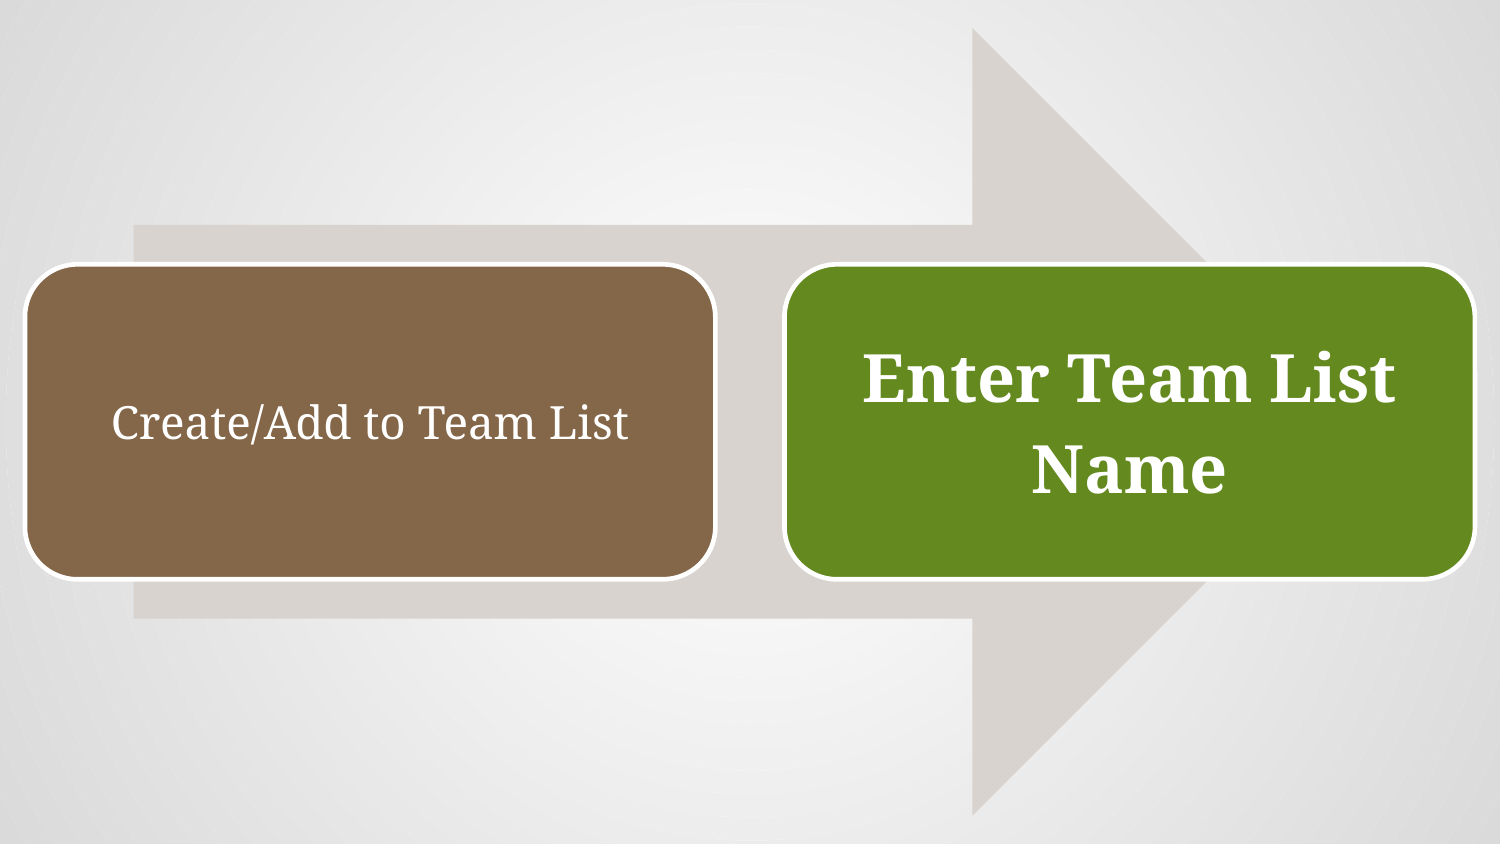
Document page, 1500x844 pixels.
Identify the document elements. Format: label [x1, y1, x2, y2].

list [24, 27, 1476, 816]
